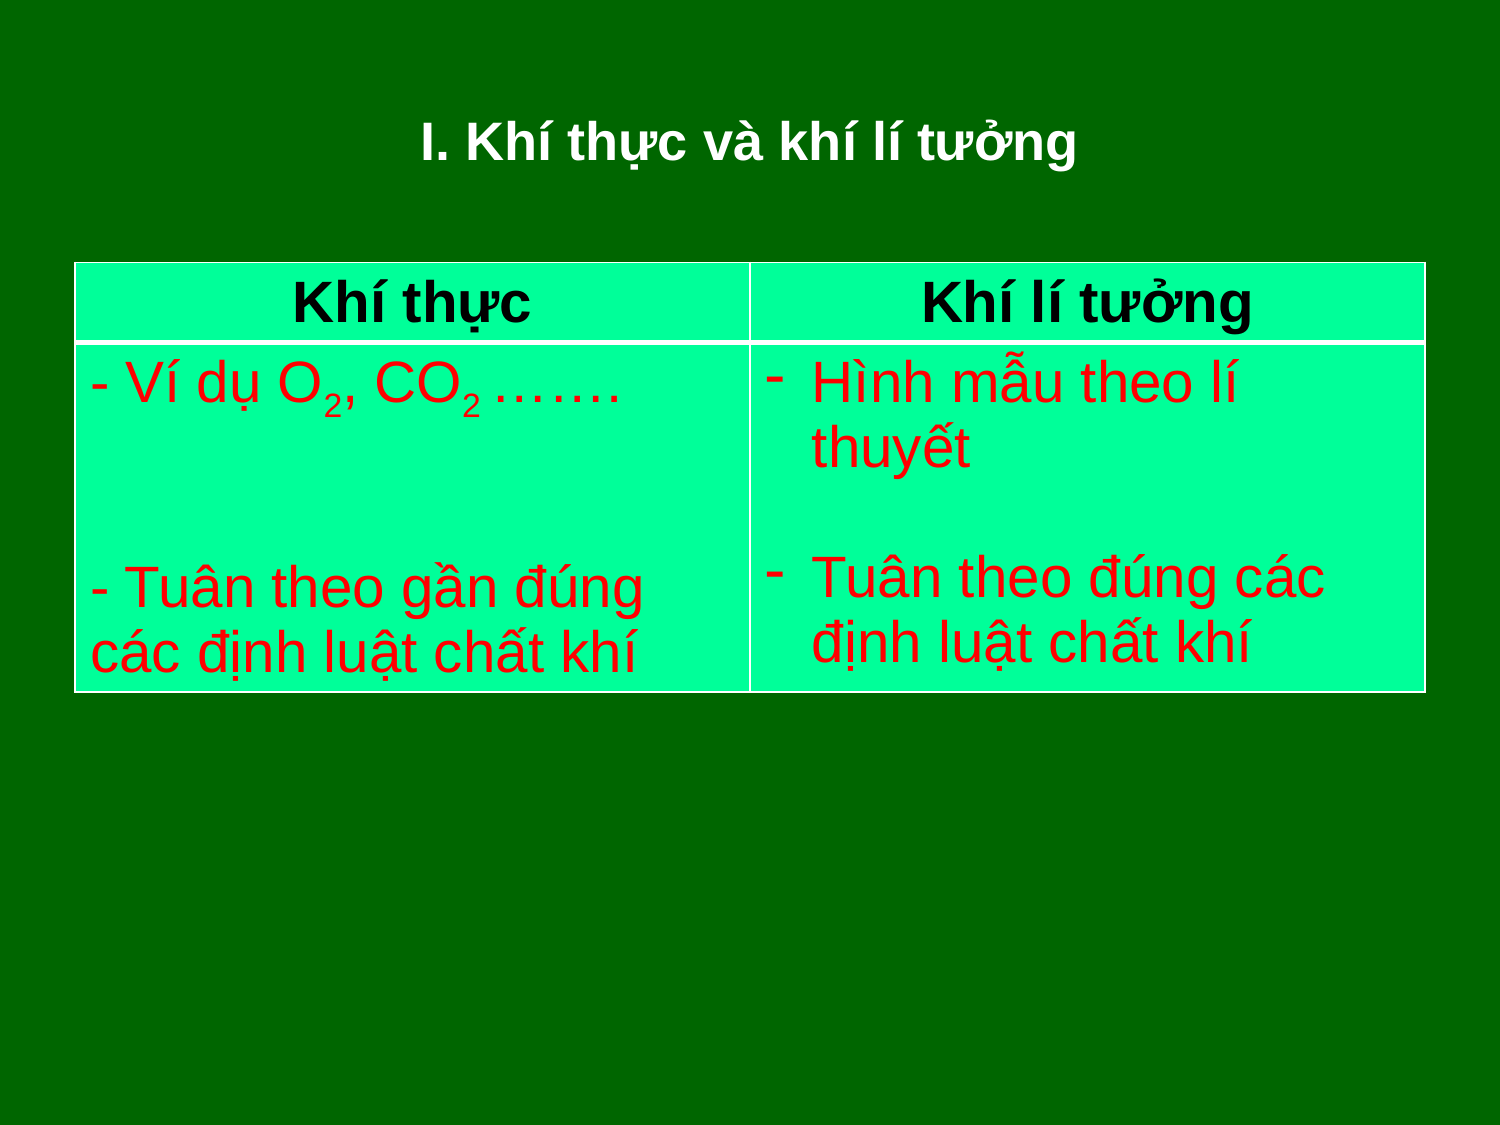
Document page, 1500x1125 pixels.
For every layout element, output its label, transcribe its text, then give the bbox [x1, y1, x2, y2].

table_header Khí thực [76, 263, 749, 340]
table_cell - Ví dụ O2, CO2 ……. - Tuân theo gần đúng các định luật chất khí [76, 345, 749, 691]
table_cell Hình mẫu theo lí thuyết Tuân theo đúng các định luật chất khí [751, 345, 1424, 691]
table_header Khí lí tưởng [751, 263, 1424, 340]
title I. Khí thực và khí lí tưởng [75, 45, 1425, 233]
